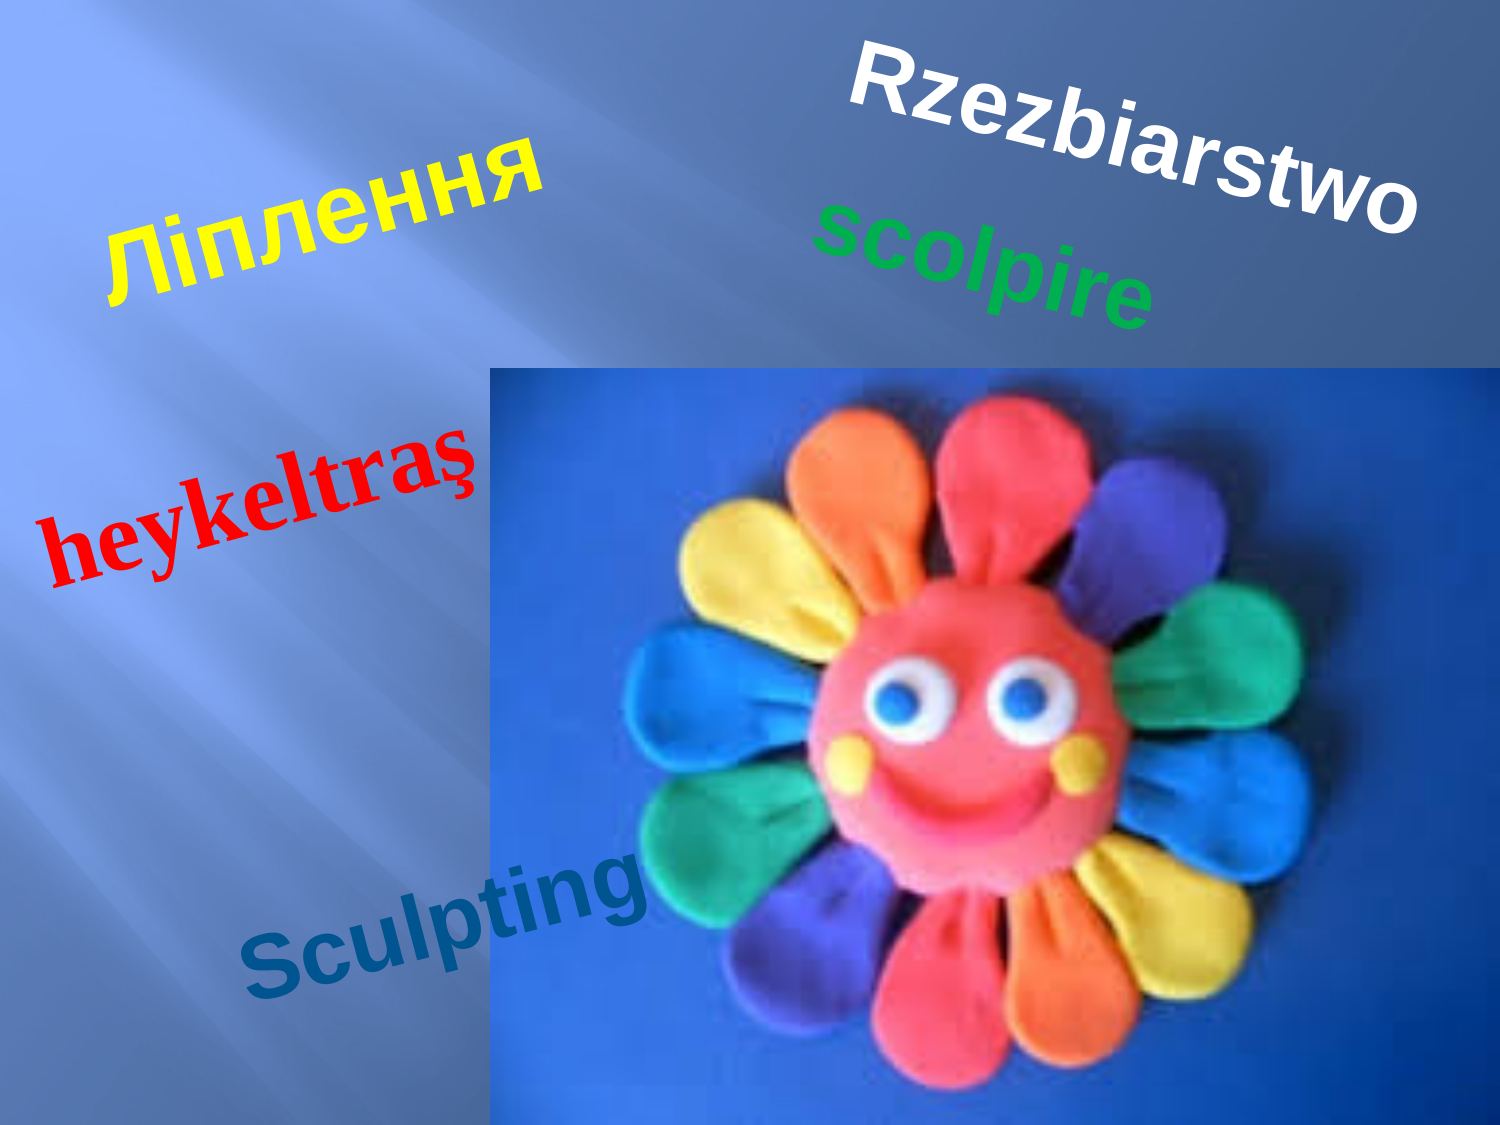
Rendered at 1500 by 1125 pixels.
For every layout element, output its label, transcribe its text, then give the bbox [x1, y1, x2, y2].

text_box Rzezbiarstwo [823, 0, 1462, 271]
text_box Sculpting [208, 839, 489, 1034]
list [489, 368, 1500, 1125]
text_box Ліплення [67, 78, 571, 338]
text_box scolpire [786, 149, 1200, 367]
text_box heykeltraş [8, 365, 489, 620]
